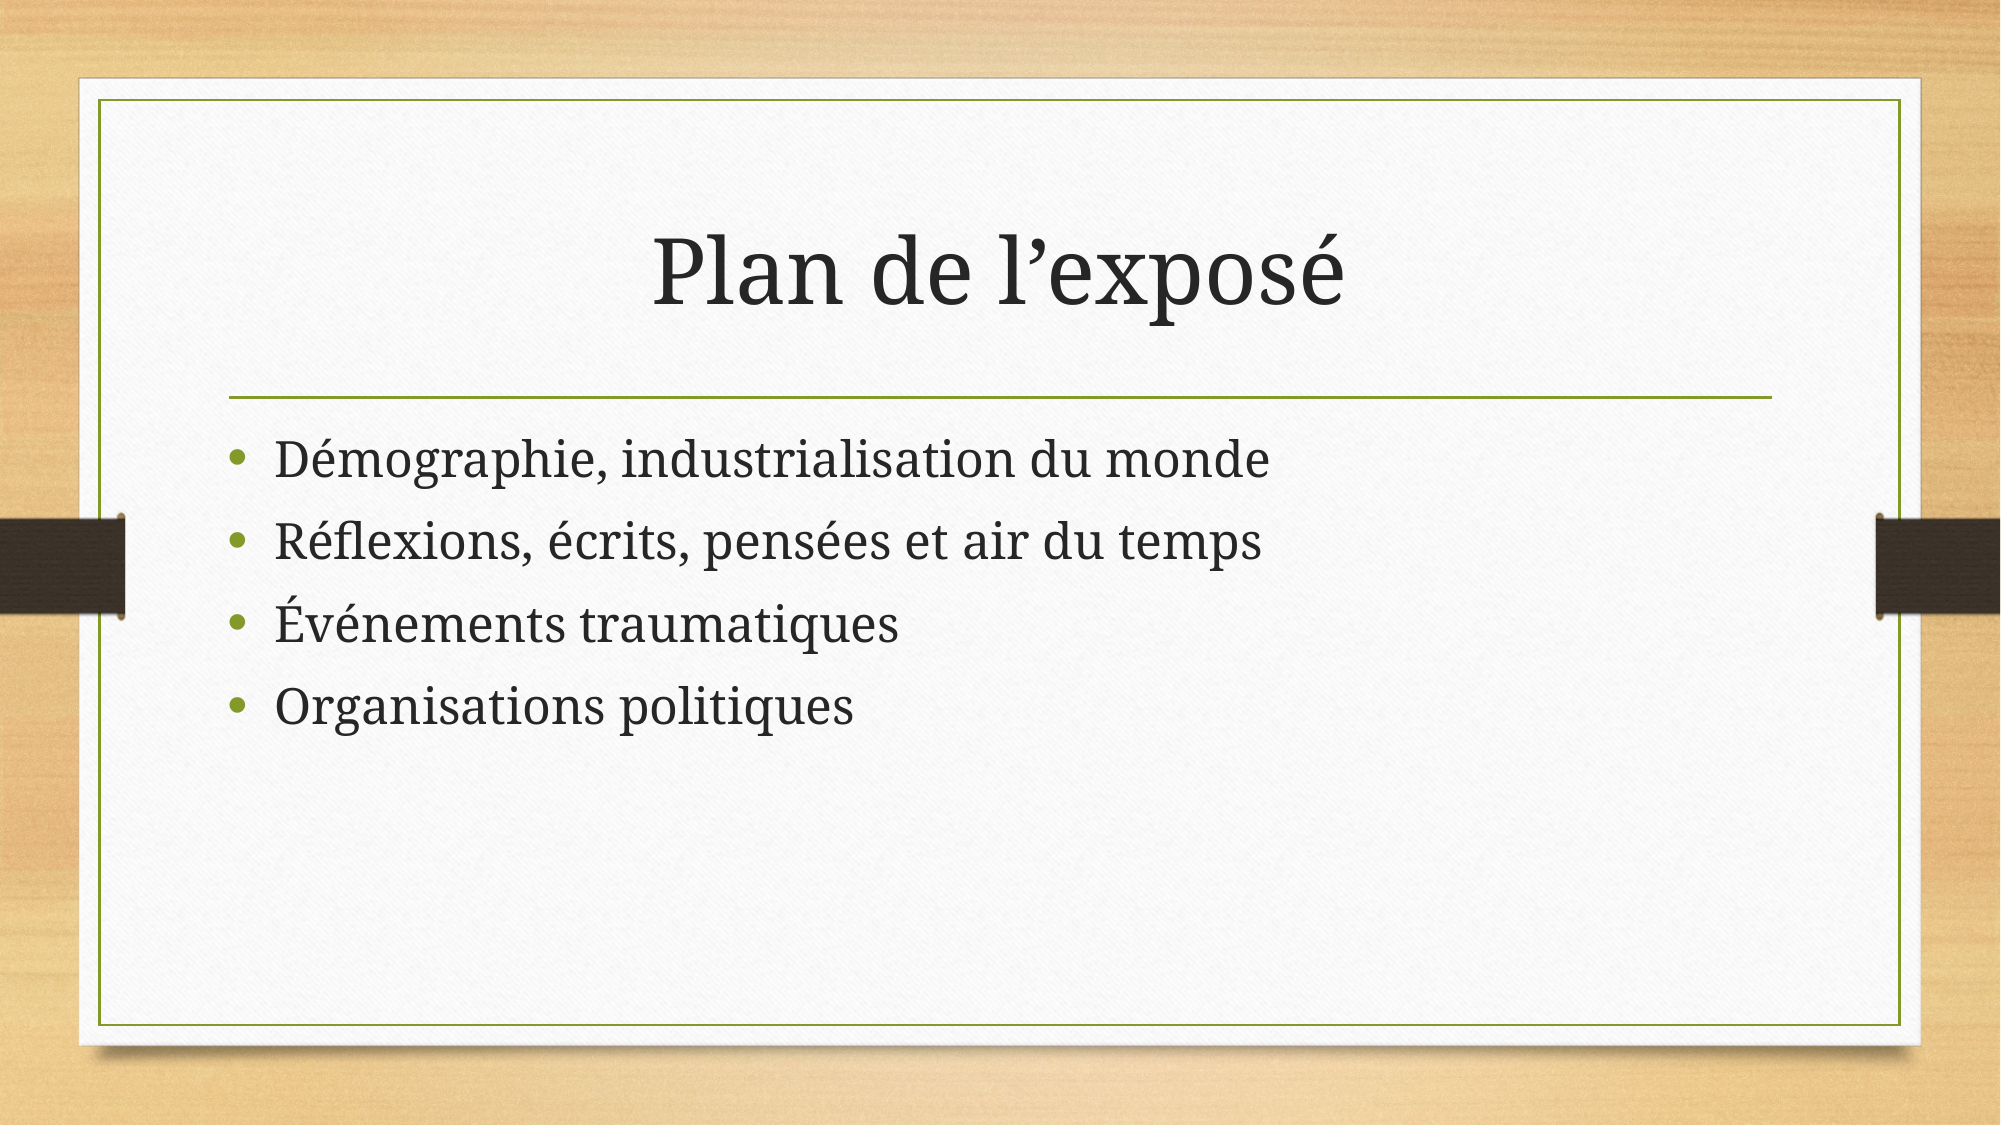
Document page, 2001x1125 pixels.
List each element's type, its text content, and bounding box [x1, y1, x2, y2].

list Démographie, industrialisation du monde Réflexions, écrits, pensées et air du temps Événements traumatiques Organisations politiques [212, 419, 1788, 964]
picture [0, 0, 2001, 1125]
title Plan de l’exposé [212, 161, 1788, 375]
